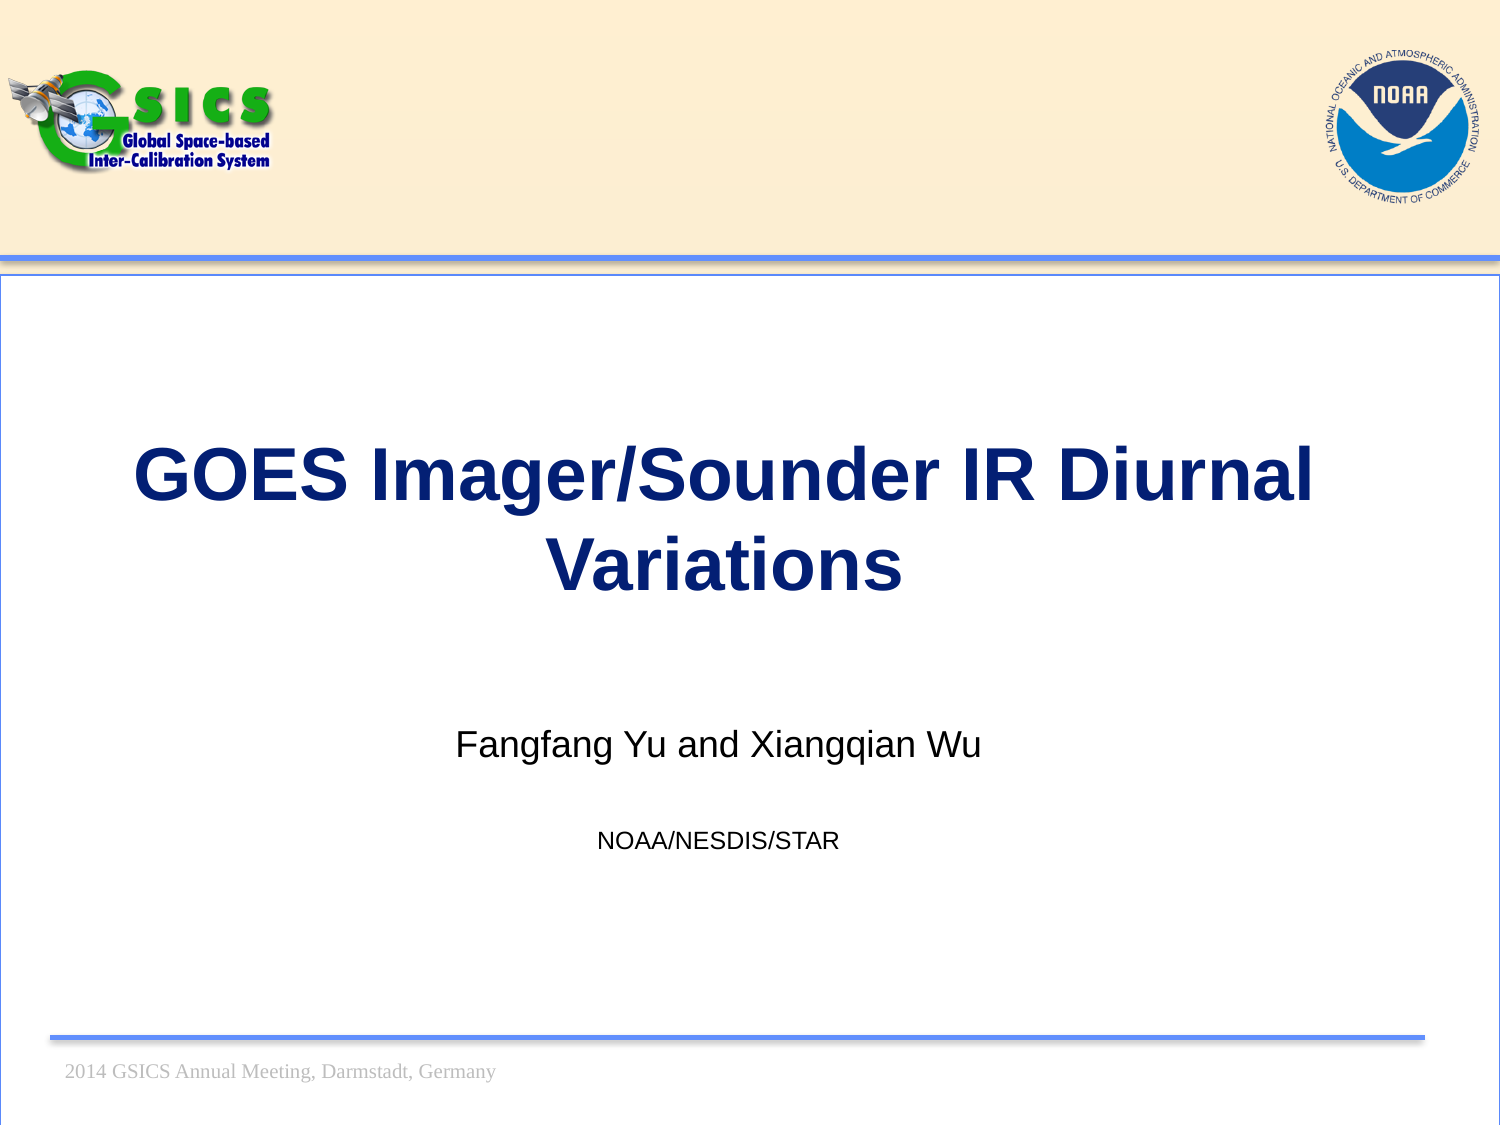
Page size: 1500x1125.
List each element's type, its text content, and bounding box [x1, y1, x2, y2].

title GOES Imager/Sounder IR Diurnal Variations [0, 374, 1451, 613]
picture [1325, 50, 1479, 204]
text_box Fangfang Yu and Xiangqian Wu NOAA/NESDIS/STAR [187, 712, 1250, 892]
picture [0, 62, 277, 175]
